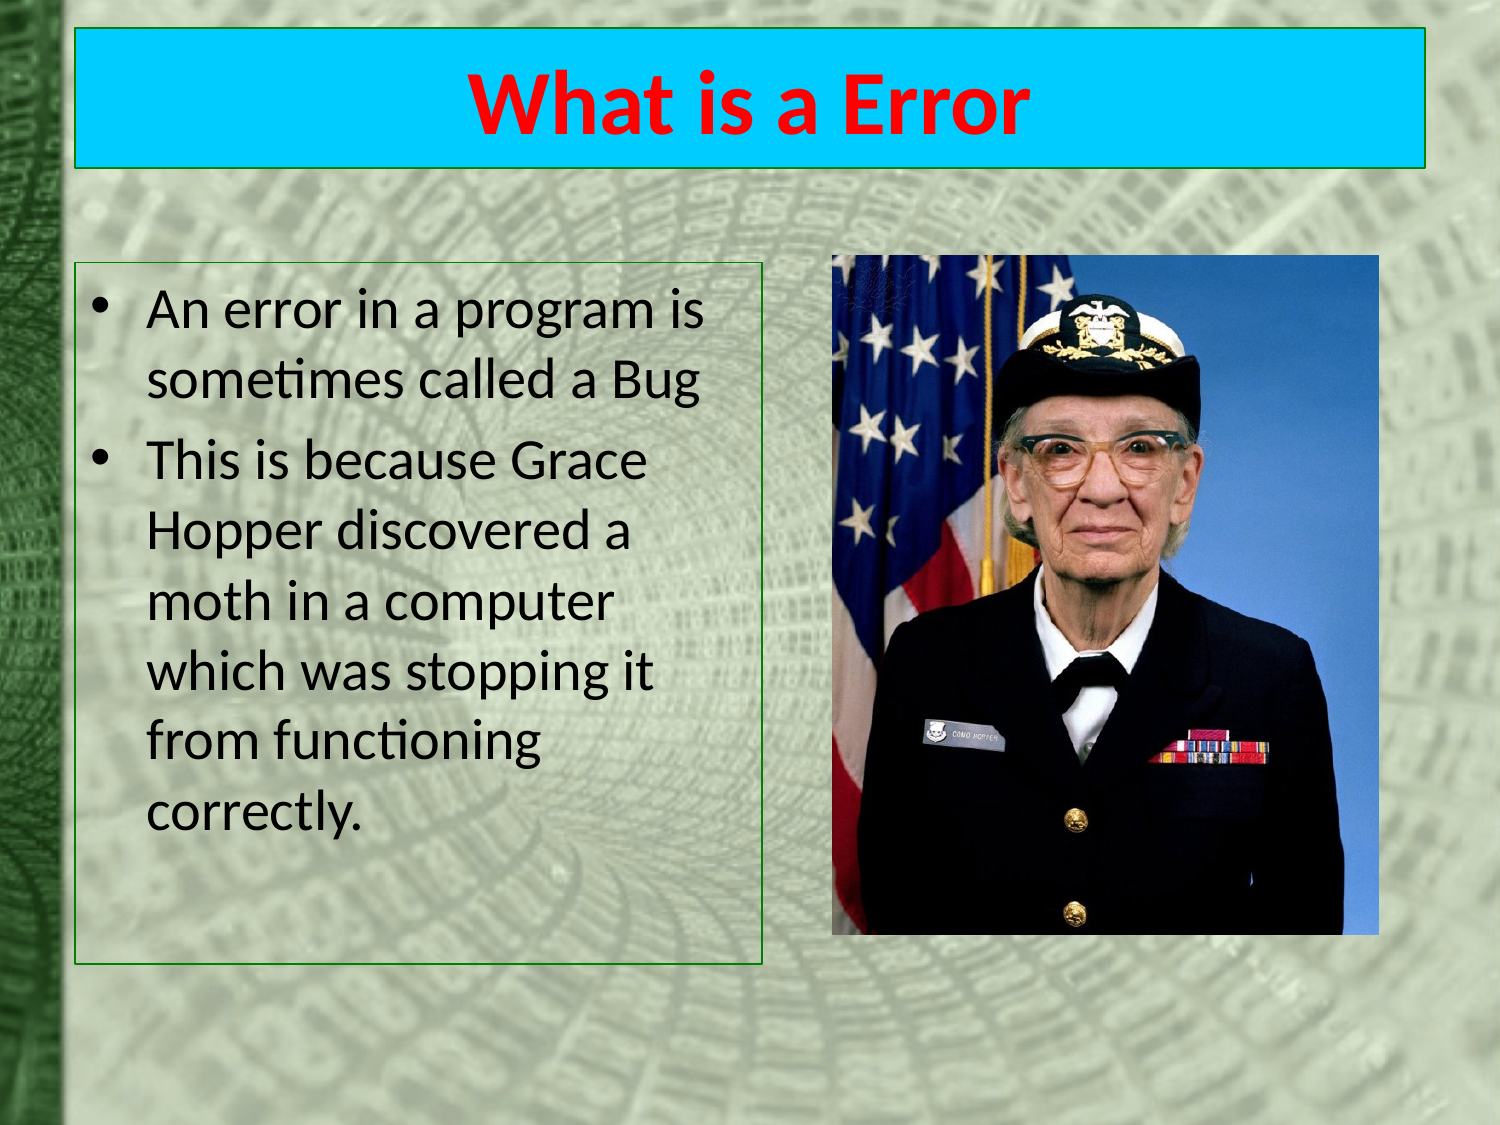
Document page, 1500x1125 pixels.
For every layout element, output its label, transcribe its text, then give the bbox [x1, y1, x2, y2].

title What is a Error [74, 27, 1426, 169]
picture [0, 0, 1500, 1125]
list An error in a program is sometimes called a Bug This is because Grace Hopper discovered a moth in a computer which was stopping it from functioning correctly. [74, 262, 763, 965]
